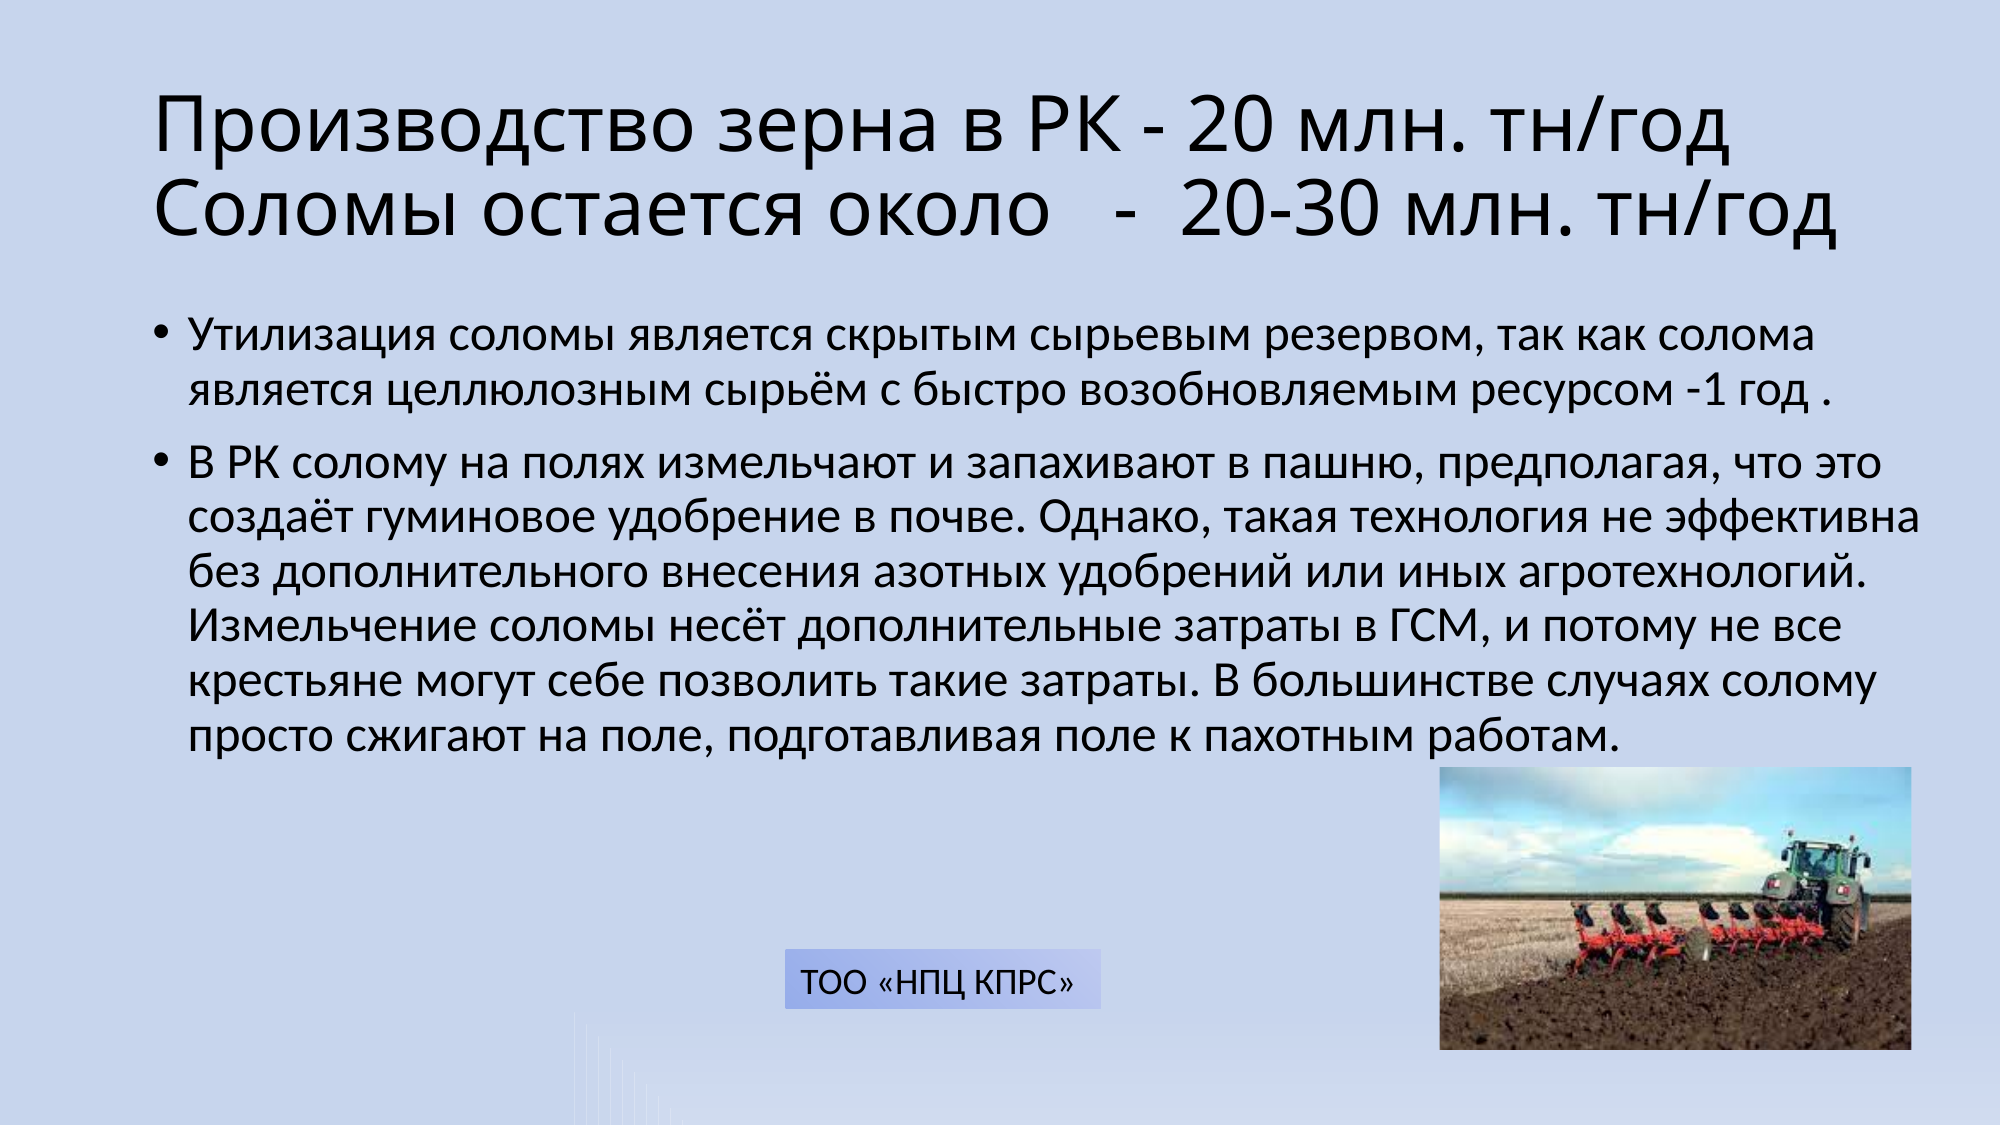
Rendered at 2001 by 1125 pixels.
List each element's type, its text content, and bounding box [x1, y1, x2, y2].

text_box ТОО «НПЦ КПРС» [785, 949, 1101, 1009]
picture [1439, 767, 1912, 1050]
title Производство зерна в РК - 20 млн. тн/год Соломы остается около - 20-30 млн. тн/год [137, 59, 1863, 278]
list Утилизация соломы является скрытым сырьевым резервом, так как солома является целлюлозным сырьём с быстро возобновляемым ресурсом -1 год . В РК солому на полях измельчают и запахивают в пашню, предполагая, что это создаёт гуминовое удобрение в почве. Однако, такая технология не эффективна без дополнительного внесения азотных удобрений или иных агротехнологий. Измельчение соломы несёт дополнительные затраты в ГСМ, и потому не все крестьяне могут себе позволить такие затраты. В большинстве случаях солому просто сжигают на поле, подготавливая поле к пахотным работам. [137, 299, 1948, 809]
